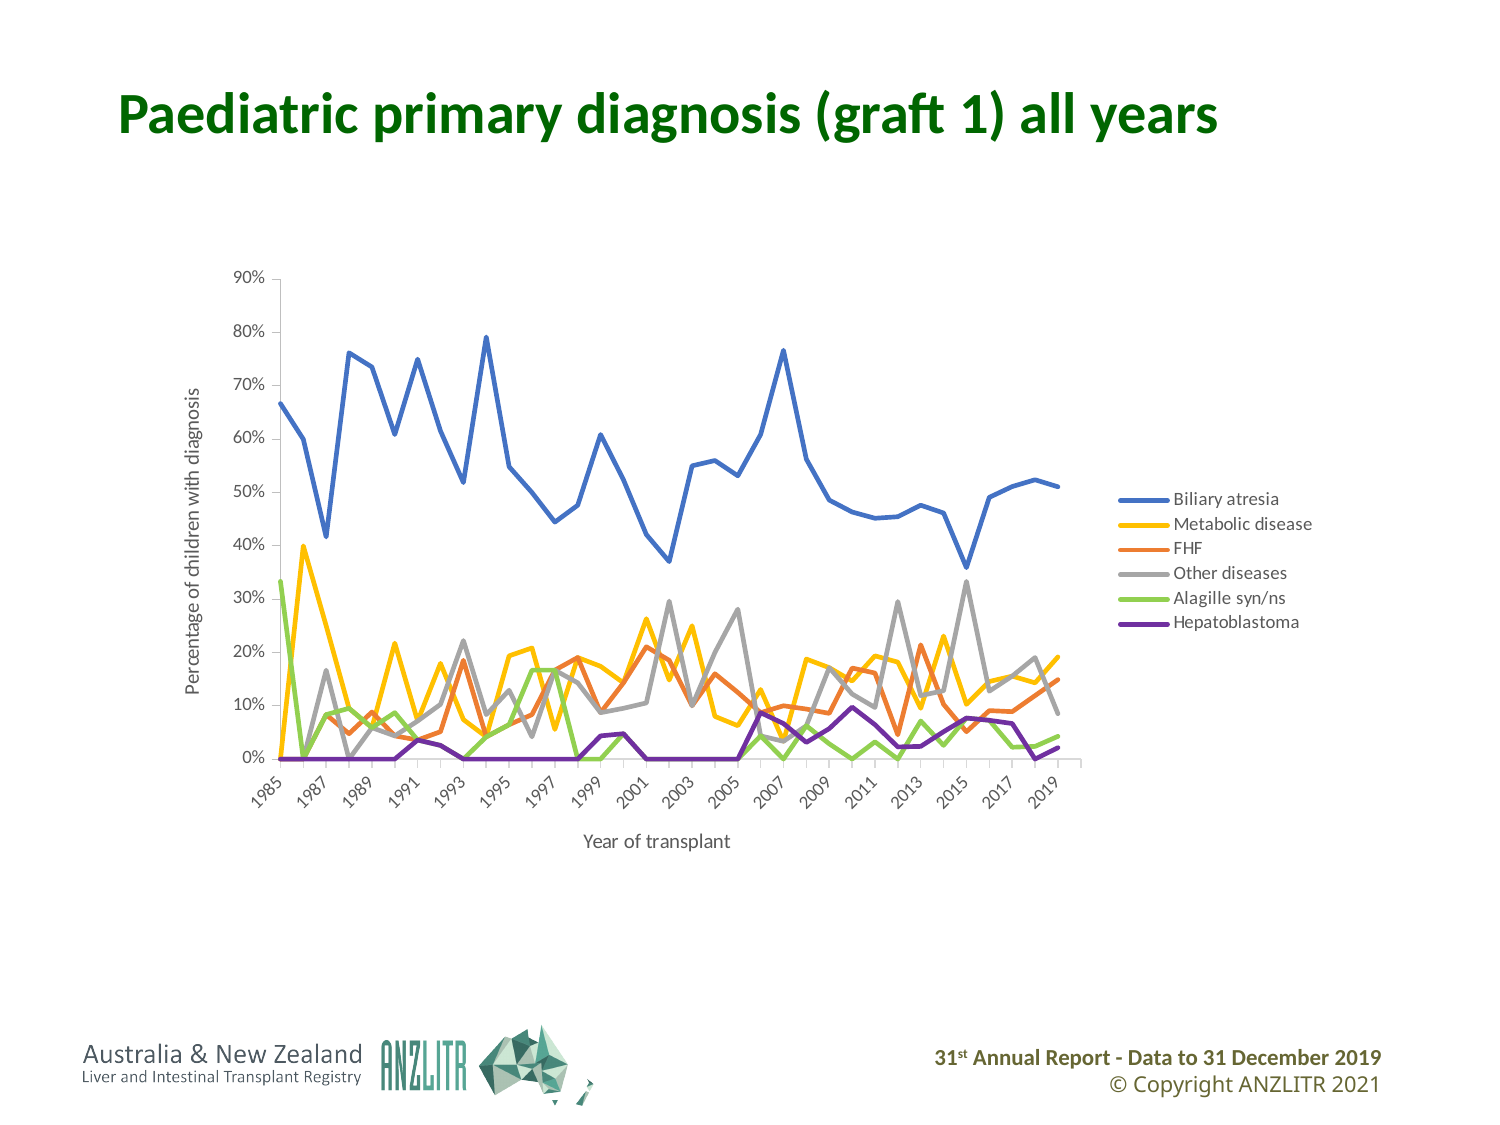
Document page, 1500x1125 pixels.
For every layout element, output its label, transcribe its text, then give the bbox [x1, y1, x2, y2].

title Paediatric primary diagnosis (graft 1) all years [103, 59, 1397, 171]
chart [168, 250, 1332, 875]
picture [83, 1024, 594, 1106]
